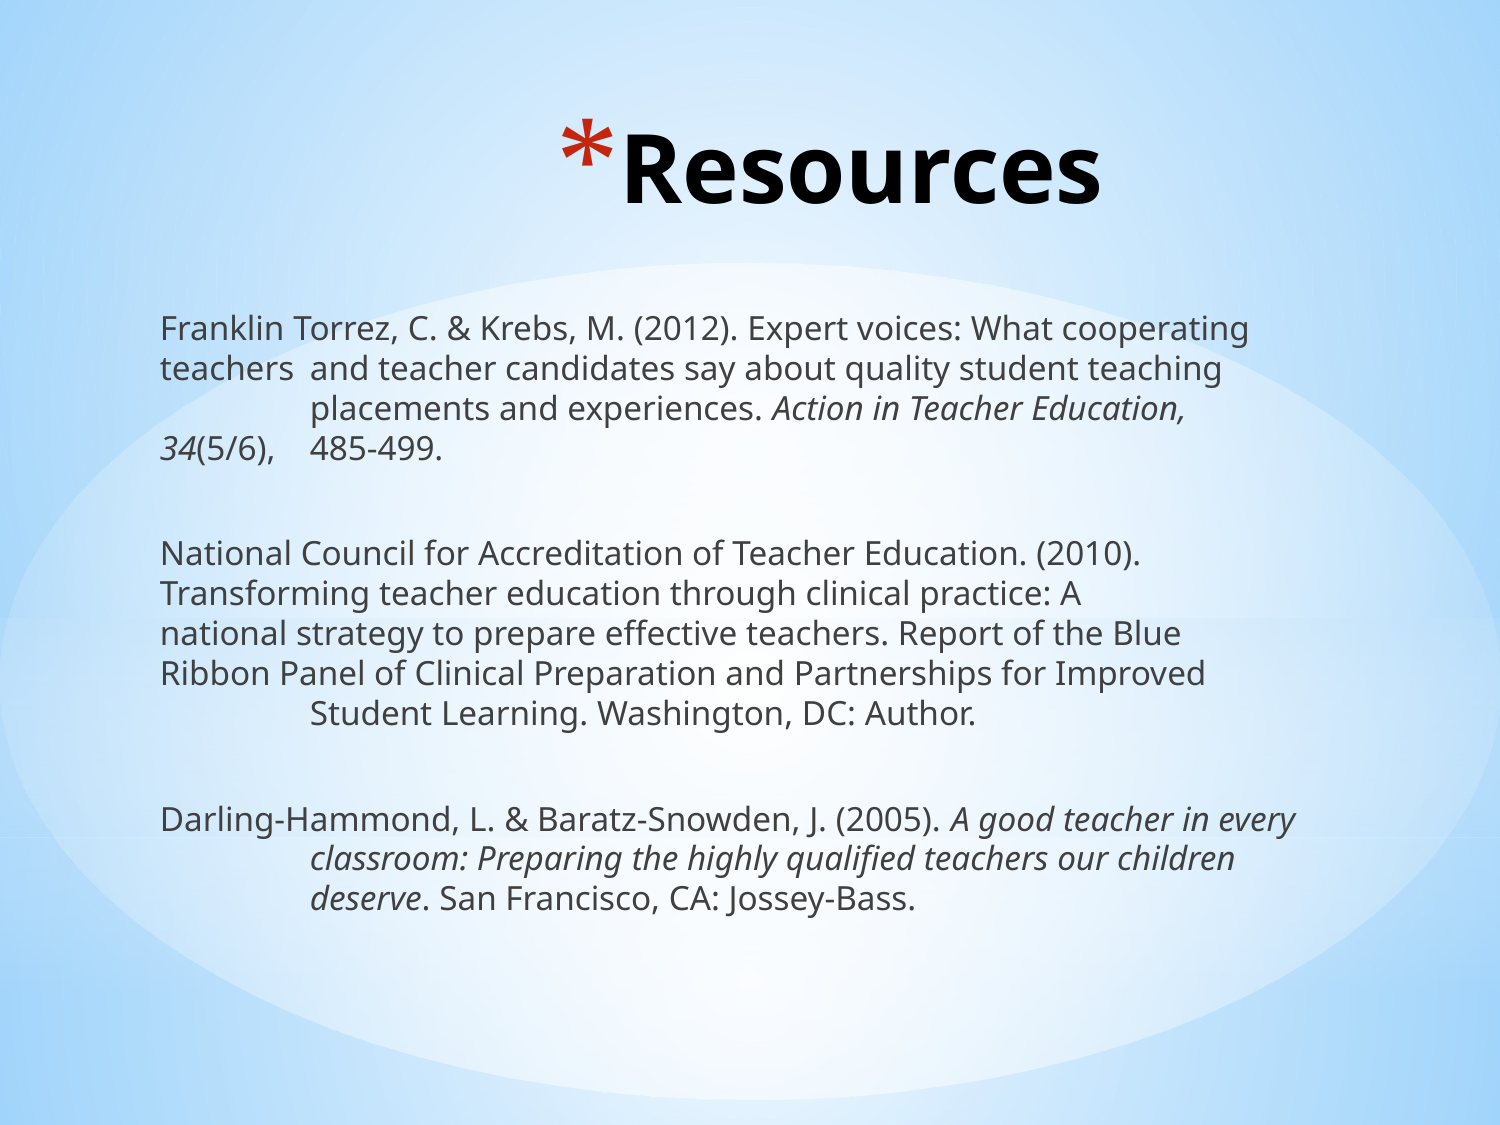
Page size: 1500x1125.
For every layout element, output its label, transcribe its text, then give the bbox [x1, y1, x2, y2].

list Franklin Torrez, C. & Krebs, M. (2012). Expert voices: What cooperating teachers and teacher candidates say about quality student teaching placements and experiences. Action in Teacher Education, 34(5/6), 485-499. National Council for Accreditation of Teacher Education. (2010). Transforming teacher education through clinical practice: A national strategy to prepare effective teachers. Report of the Blue Ribbon Panel of Clinical Preparation and Partnerships for Improved Student Learning. Washington, DC: Author. Darling-Hammond, L. & Baratz-Snowden, J. (2005). A good teacher in every classroom: Preparing the highly qualified teachers our children deserve. San Francisco, CA: Jossey-Bass. [137, 299, 1325, 1095]
title Resources [50, 99, 1119, 288]
